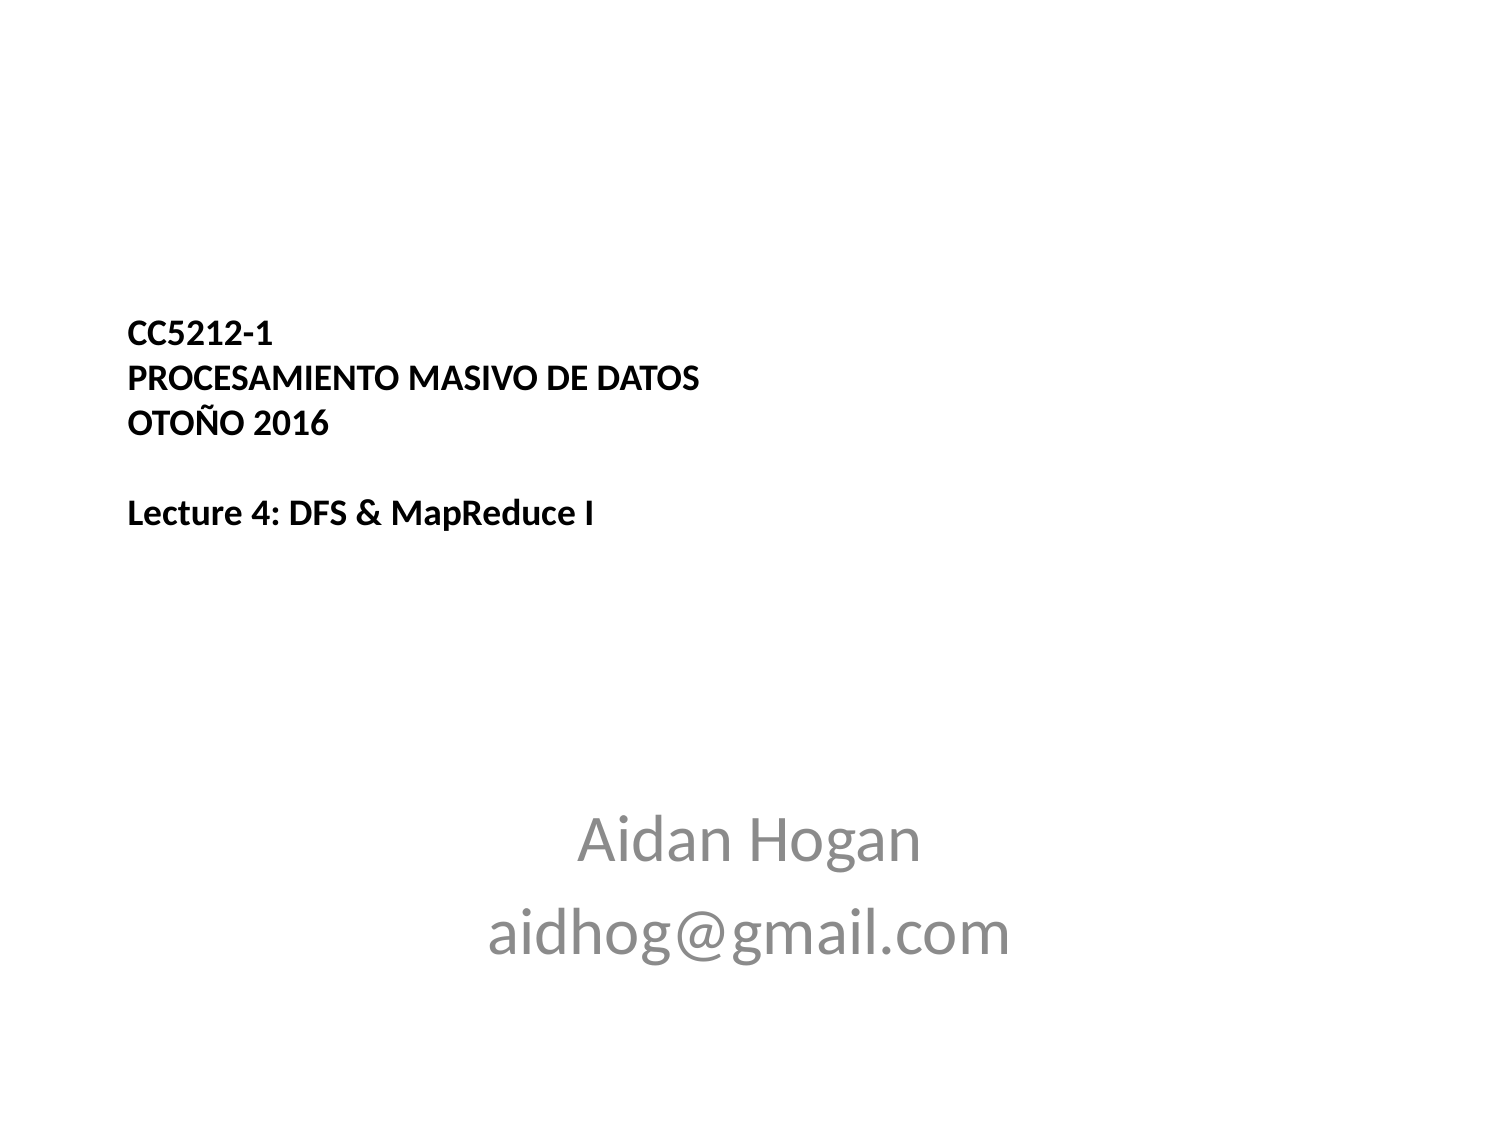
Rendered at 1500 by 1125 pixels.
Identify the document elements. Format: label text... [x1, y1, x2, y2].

subtitle Aidan Hogan aidhog@gmail.com [225, 787, 1275, 1000]
title CC5212-1 Procesamiento Masivo de Datos Otoño 2016 Lecture 4: DFS & MapReduce I [112, 299, 1388, 542]
